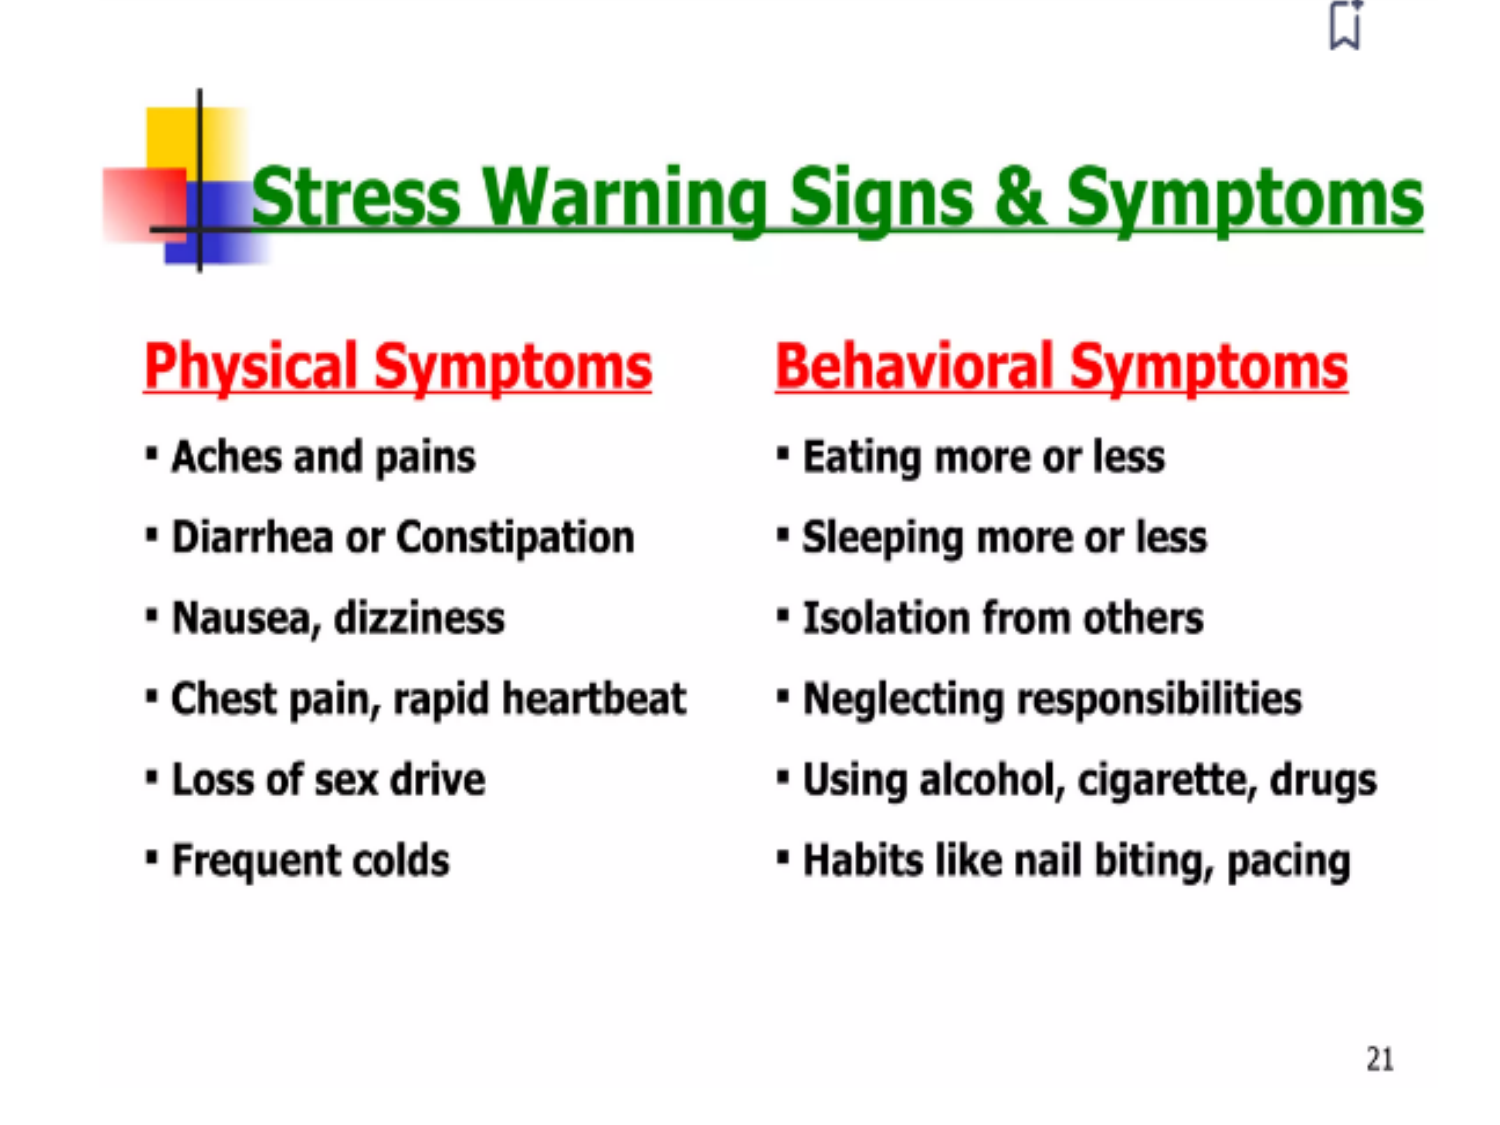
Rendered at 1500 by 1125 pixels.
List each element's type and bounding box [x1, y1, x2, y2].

list [99, 0, 1438, 1088]
